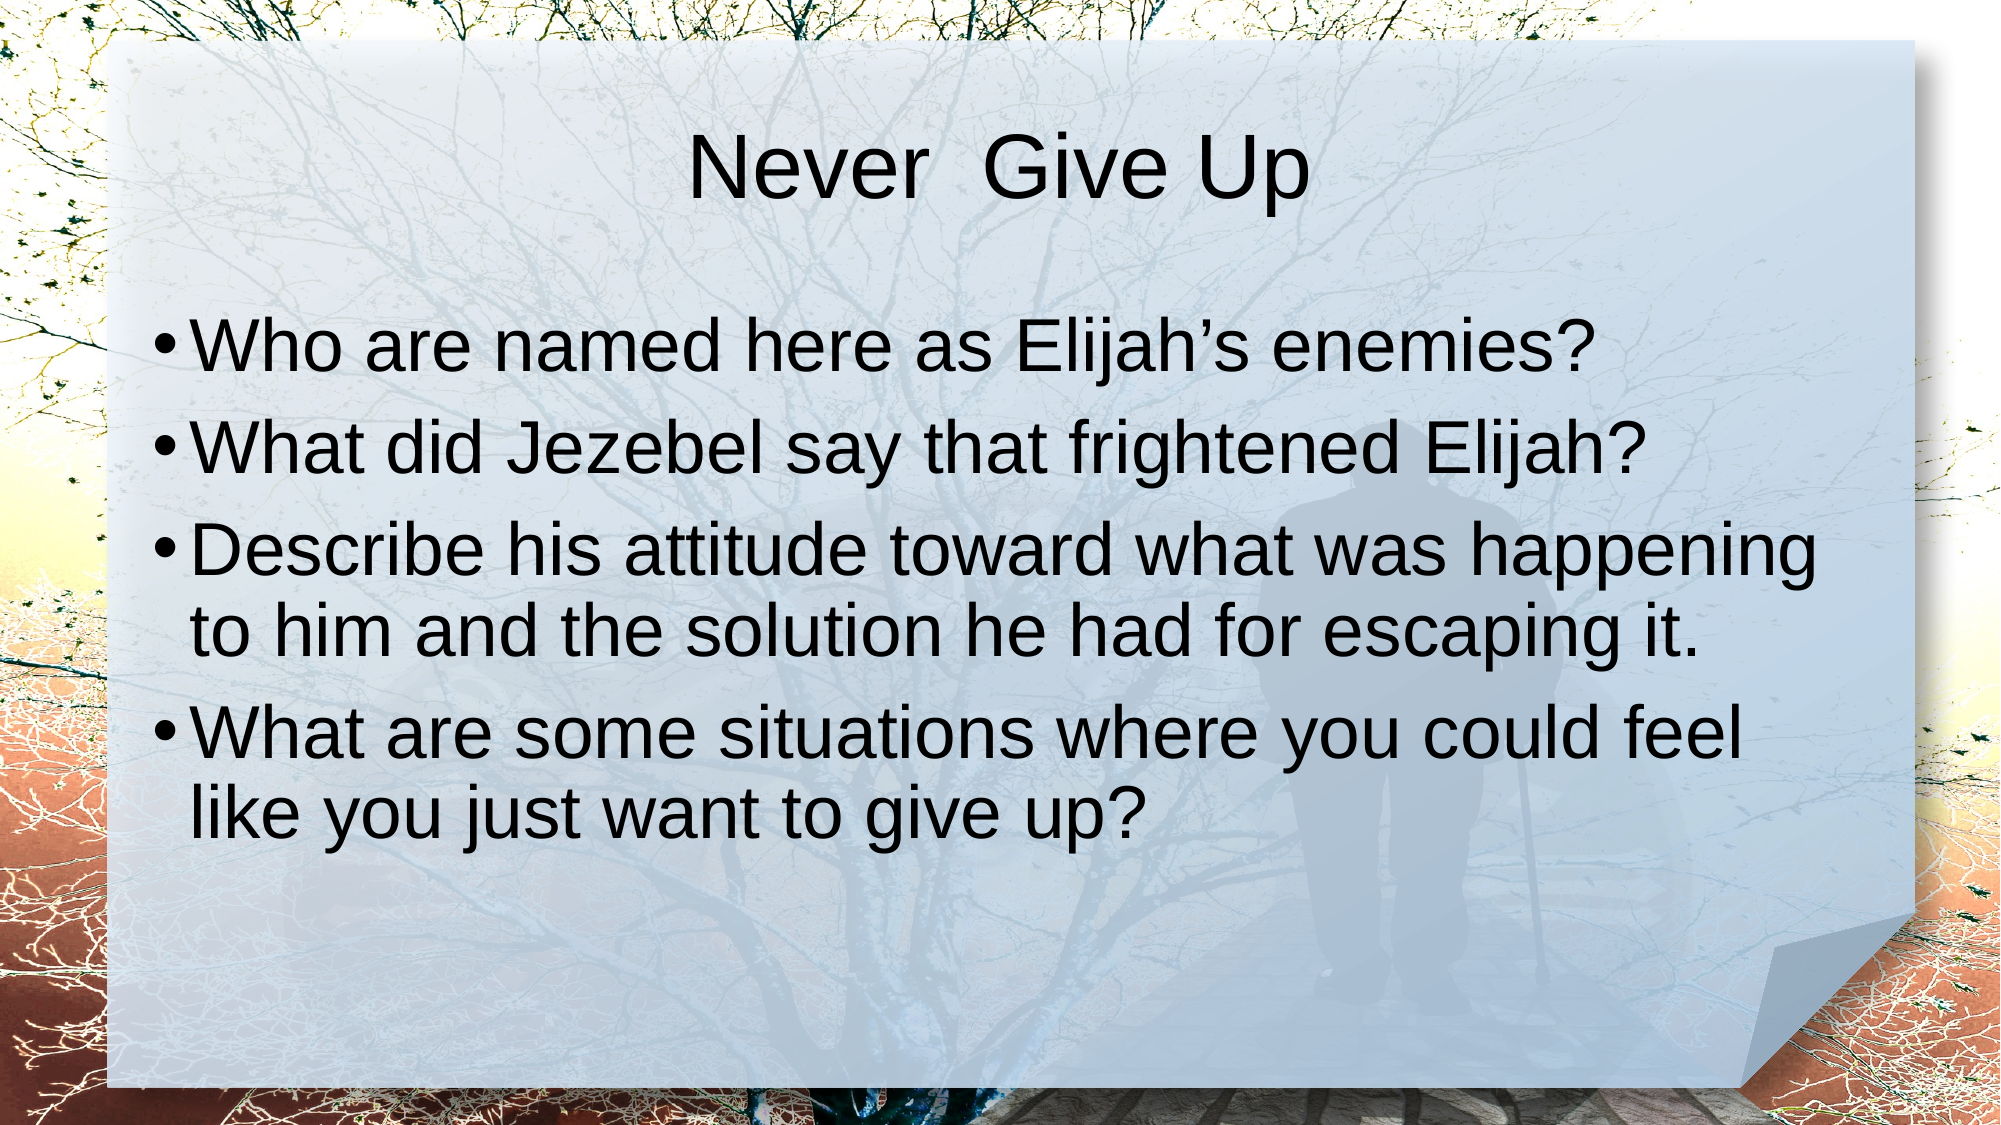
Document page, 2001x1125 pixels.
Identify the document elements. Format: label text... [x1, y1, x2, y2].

picture [0, 0, 2001, 1125]
title Never Give Up [137, 59, 1863, 278]
list Who are named here as Elijah’s enemies? What did Jezebel say that frightened Elijah? Describe his attitude toward what was happening to him and the solution he had for escaping it. What are some situations where you could feel like you just want to give up? [137, 299, 1863, 1014]
